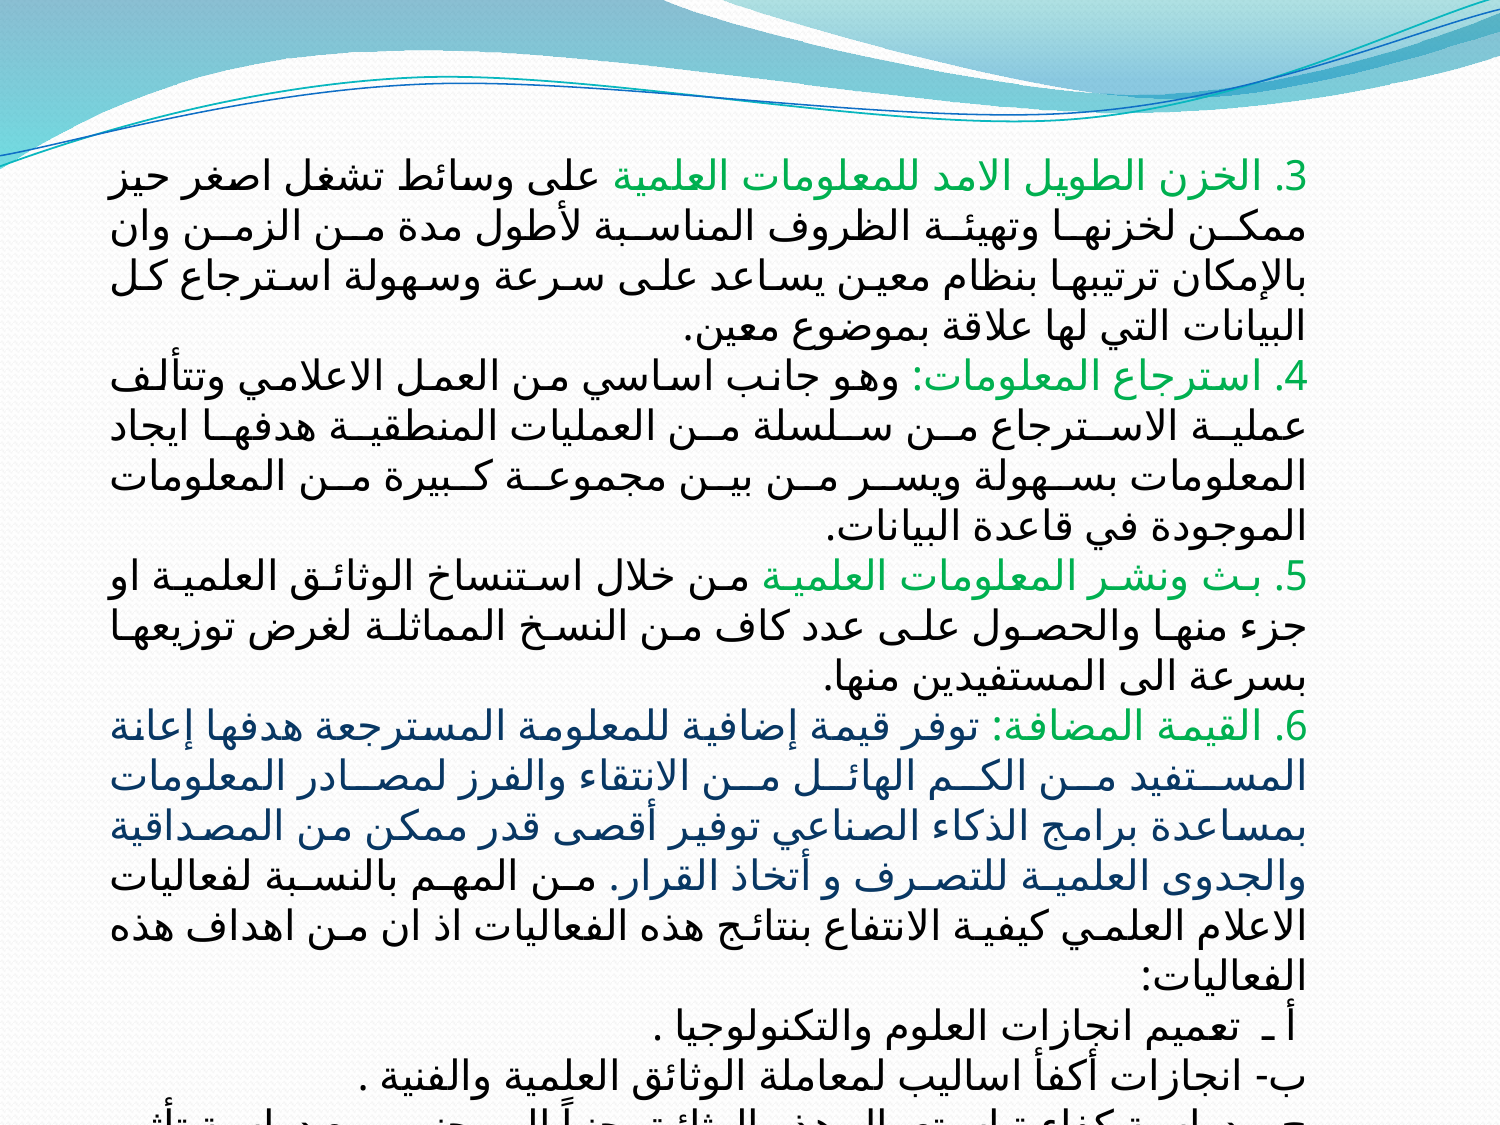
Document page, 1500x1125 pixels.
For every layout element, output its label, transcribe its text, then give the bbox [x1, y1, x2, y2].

text_box 3. الخزن الطويل الامد للمعلومات العلمية على وسائط تشغل اصغر حيز ممكن لخزنها وتهيئة الظروف المناسبة لأطول مدة من الزمن وان بالإمكان ترتيبها بنظام معين يساعد على سرعة وسهولة استرجاع كل البيانات التي لها علاقة بموضوع معين. 4. استرجاع المعلومات: وهو جانب اساسي من العمل الاعلامي وتتألف عملية الاسترجاع من سلسلة من العمليات المنطقية هدفها ايجاد المعلومات بسهولة ويسر من بين مجموعة كبيرة من المعلومات الموجودة في قاعدة البيانات. 5. بث ونشر المعلومات العلمية من خلال استنساخ الوثائق العلمية او جزء منها والحصول على عدد كاف من النسخ المماثلة لغرض توزيعها بسرعة الى المستفيدين منها. 6. القيمة المضافة: توفر قيمة إضافية للمعلومة المسترجعة هدفها إعانة المستفيد من الكم الهائل من الانتقاء والفرز لمصادر المعلومات بمساعدة برامج الذكاء الصناعي توفير أقصى قدر ممكن من المصداقية والجدوى العلمية للتصرف و أتخاذ القرار. من المهم بالنسبة لفعاليات الاعلام العلمي كيفية الانتفاع بنتائج هذه الفعاليات اذ ان من اهداف هذه الفعاليات: أ ـ تعميم انجازات العلوم والتكنولوجيا . ب- انجازات أكفأ اساليب لمعاملة الوثائق العلمية والفنية . ج ـ دراسة كفاءة استعمال هذه الوثائق جنباً الى جنب مع دراسة تأثير العمل الاعلامي على العلوم والتكنولوجيا والاقتصاد الوطني بشكل عام وتكون هذه الفعاليات موضوع حقل علمي متخصص هو «علم المعلومات» [94, 141, 1323, 1125]
